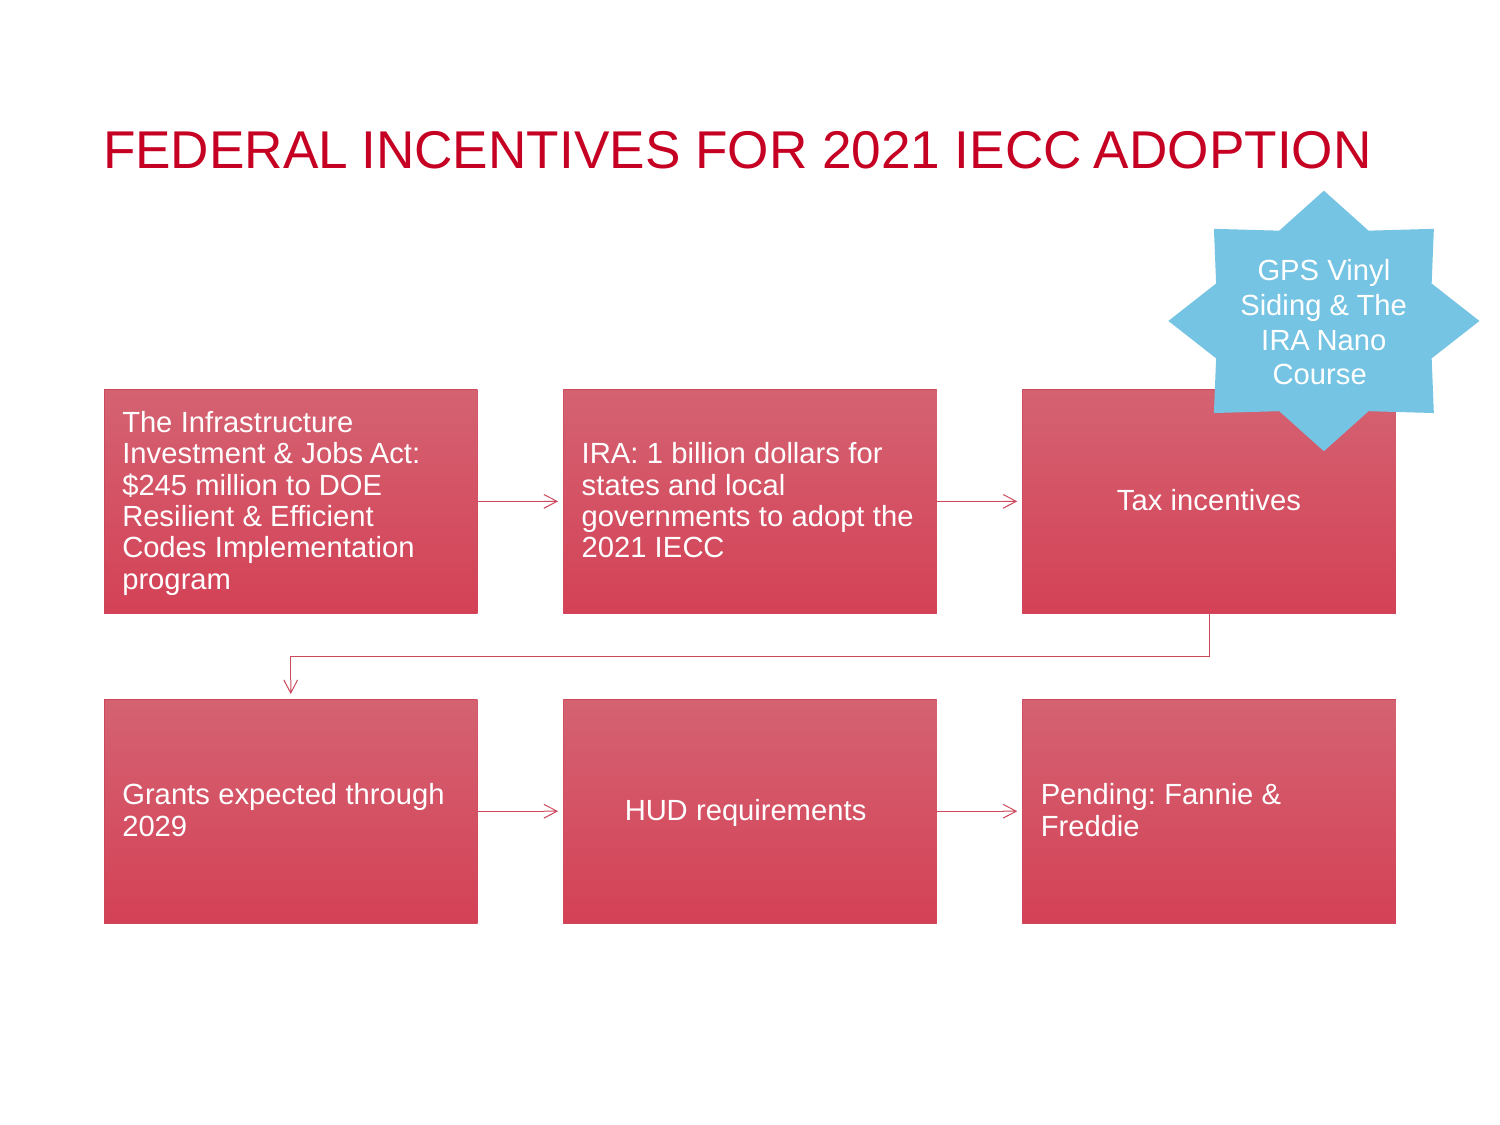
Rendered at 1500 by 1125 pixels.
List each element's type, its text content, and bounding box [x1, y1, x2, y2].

text_box GPS Vinyl Siding & The IRA Nano Course [1194, 189, 1482, 415]
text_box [103, 299, 1397, 1014]
title FEDERAL INCENTIVES FOR 2021 IECC ADOPTION [103, 123, 1397, 299]
